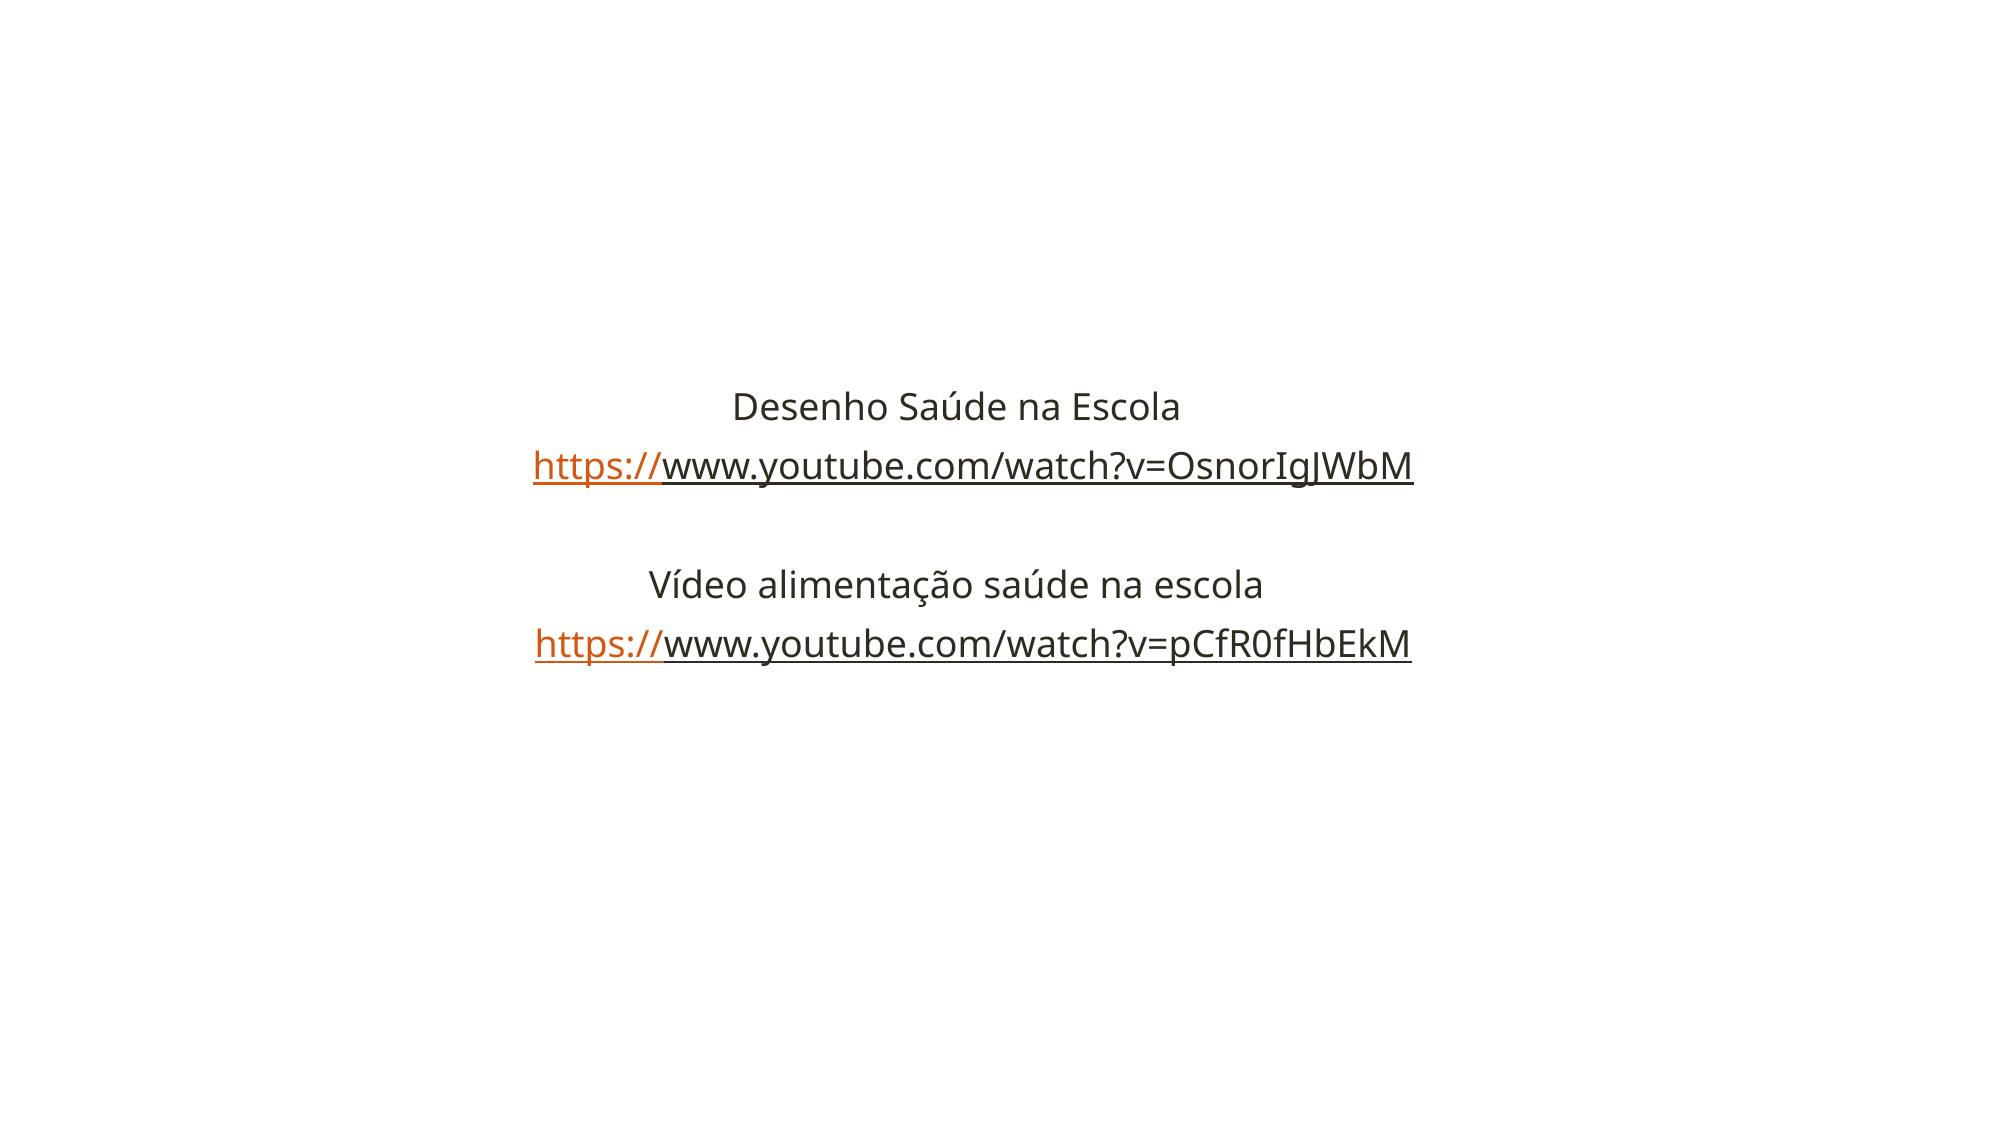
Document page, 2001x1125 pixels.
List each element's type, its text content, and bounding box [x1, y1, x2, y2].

text_box Desenho Saúde na Escola [566, 375, 1348, 436]
text_box https://www.youtube.com/watch?v=pCfR0fHbEkM [519, 612, 1437, 679]
text_box Vídeo alimentação saúde na escola [566, 553, 1348, 614]
text_box https://www.youtube.com/watch?v=OsnorIgJWbM [518, 434, 1439, 501]
